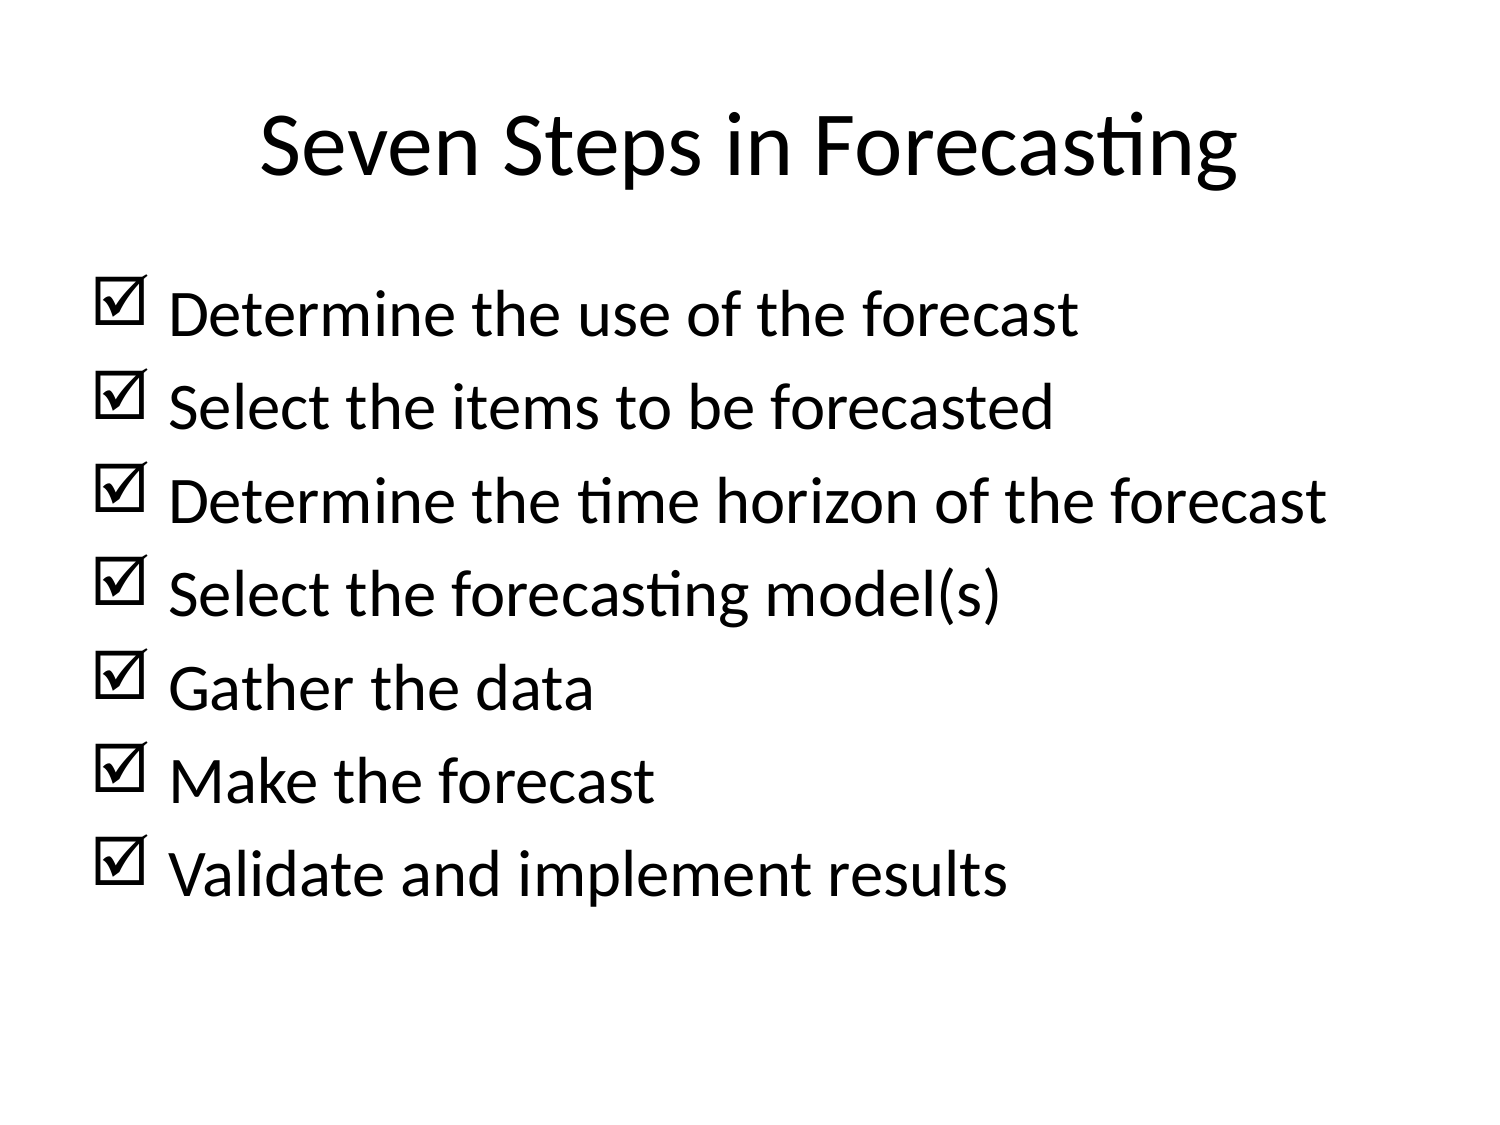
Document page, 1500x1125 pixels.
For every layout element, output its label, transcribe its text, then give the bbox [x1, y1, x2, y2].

list Determine the use of the forecast Select the items to be forecasted Determine the time horizon of the forecast Select the forecasting model(s) Gather the data Make the forecast Validate and implement results [75, 262, 1425, 1005]
title Seven Steps in Forecasting [75, 45, 1425, 233]
